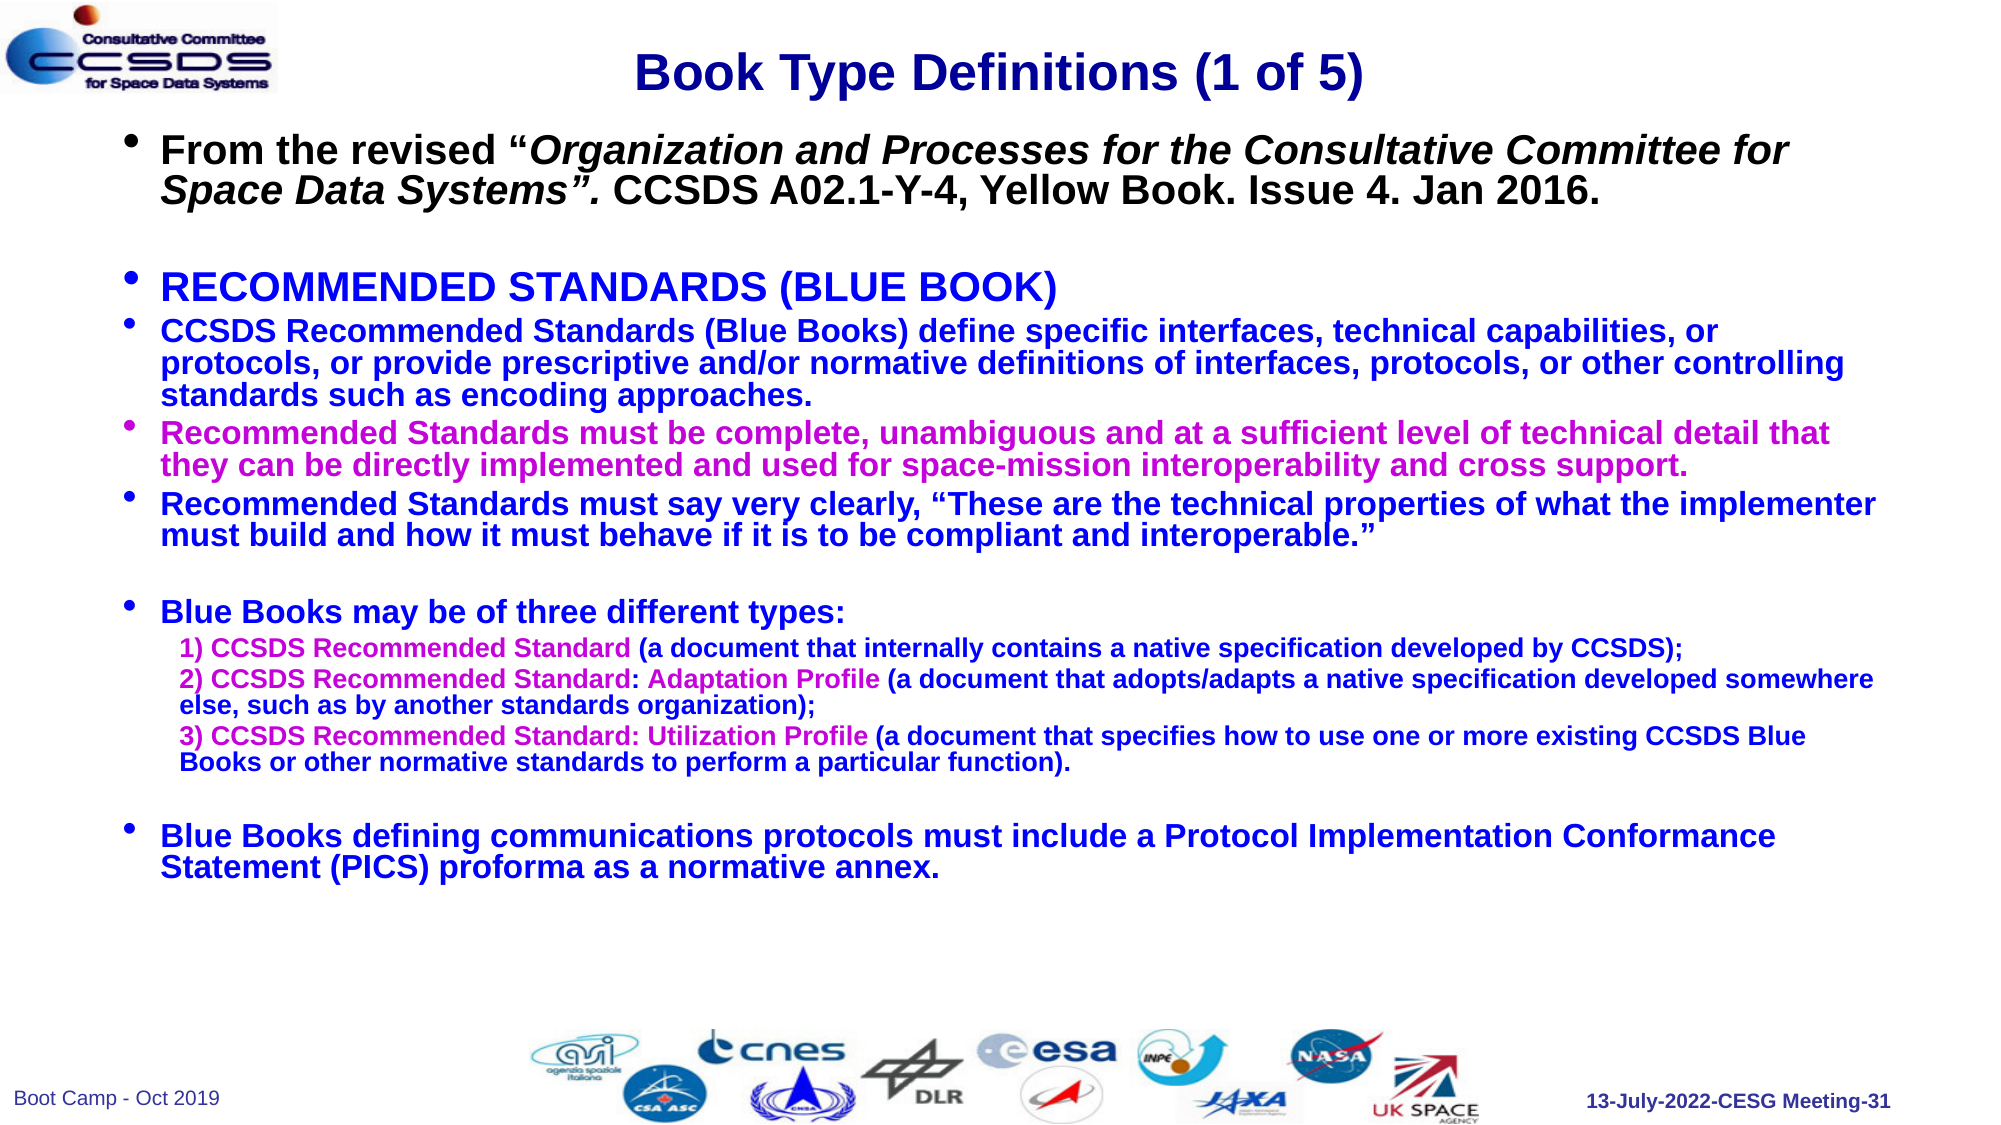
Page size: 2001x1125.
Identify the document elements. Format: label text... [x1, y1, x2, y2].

list From the revised “Organization and Processes for the Consultative Committee for Space Data Systems”. CCSDS A02.1-Y-4, Yellow Book. Issue 4. Jan 2016. RECOMMENDED STANDARDS (BLUE BOOK) CCSDS Recommended Standards (Blue Books) define specific interfaces, technical capabilities, or protocols, or provide prescriptive and/or normative definitions of interfaces, protocols, or other controlling standards such as encoding approaches. Recommended Standards must be complete, unambiguous and at a sufficient level of technical detail that they can be directly implemented and used for space-mission interoperability and cross support. Recommended Standards must say very clearly, “These are the technical properties of what the implementer must build and how it must behave if it is to be compliant and interoperable.” Blue Books may be of three different types: 1) CCSDS Recommended Standard (a document that internally contains a native specification developed by CCSDS); 2) CCSDS Recommended Standard: Adaptation Profile (a document that adopts/adapts a native specification developed somewhere else, such as by another standards organization); 3) CCSDS Recommended Standard: Utilization Profile (a document that specifies how to use one or more existing CCSDS Blue Books or other normative standards to perform a particular function). Blue Books defining communications protocols must include a Protocol Implementation Conformance Statement (PICS) proforma as a normative annex. [107, 125, 1899, 1075]
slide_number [0, 1074, 285, 1119]
picture [1331, 1075, 1339, 1080]
picture [1189, 1075, 1201, 1081]
title Book Type Definitions (1 of 5) [362, 37, 1638, 125]
picture [0, 2, 278, 94]
picture [529, 1075, 1479, 1124]
